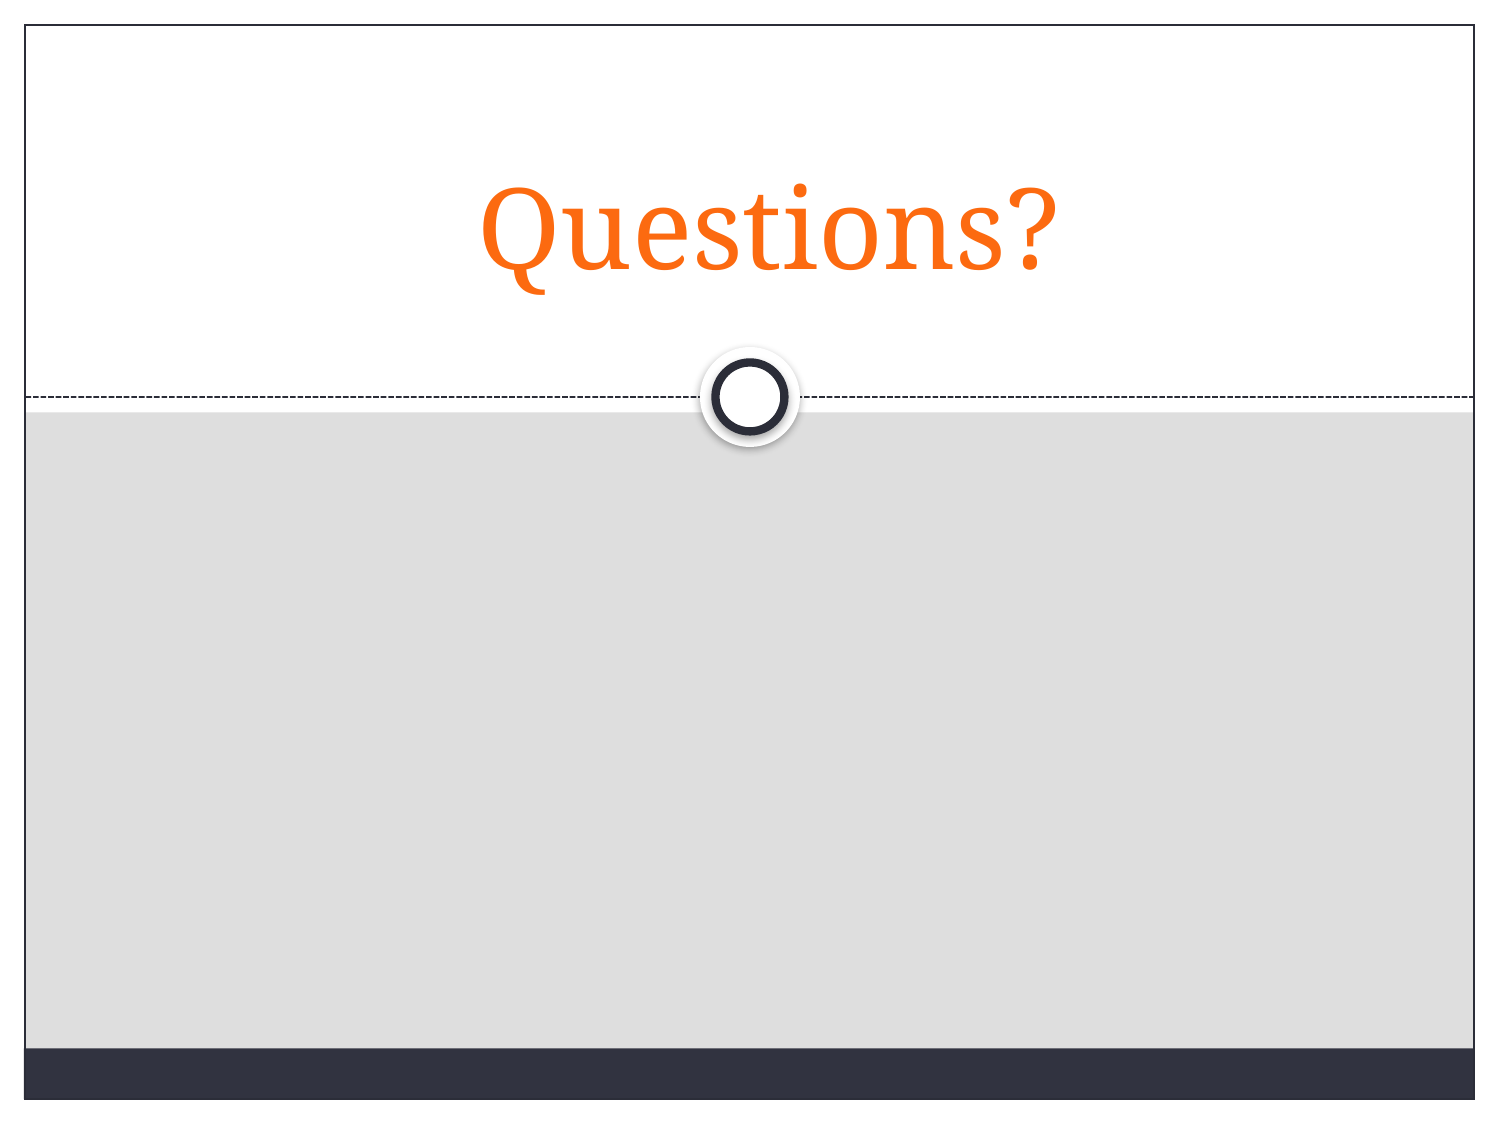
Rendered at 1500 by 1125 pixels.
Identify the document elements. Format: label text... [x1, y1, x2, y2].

text_box Questions? [287, 149, 1250, 300]
